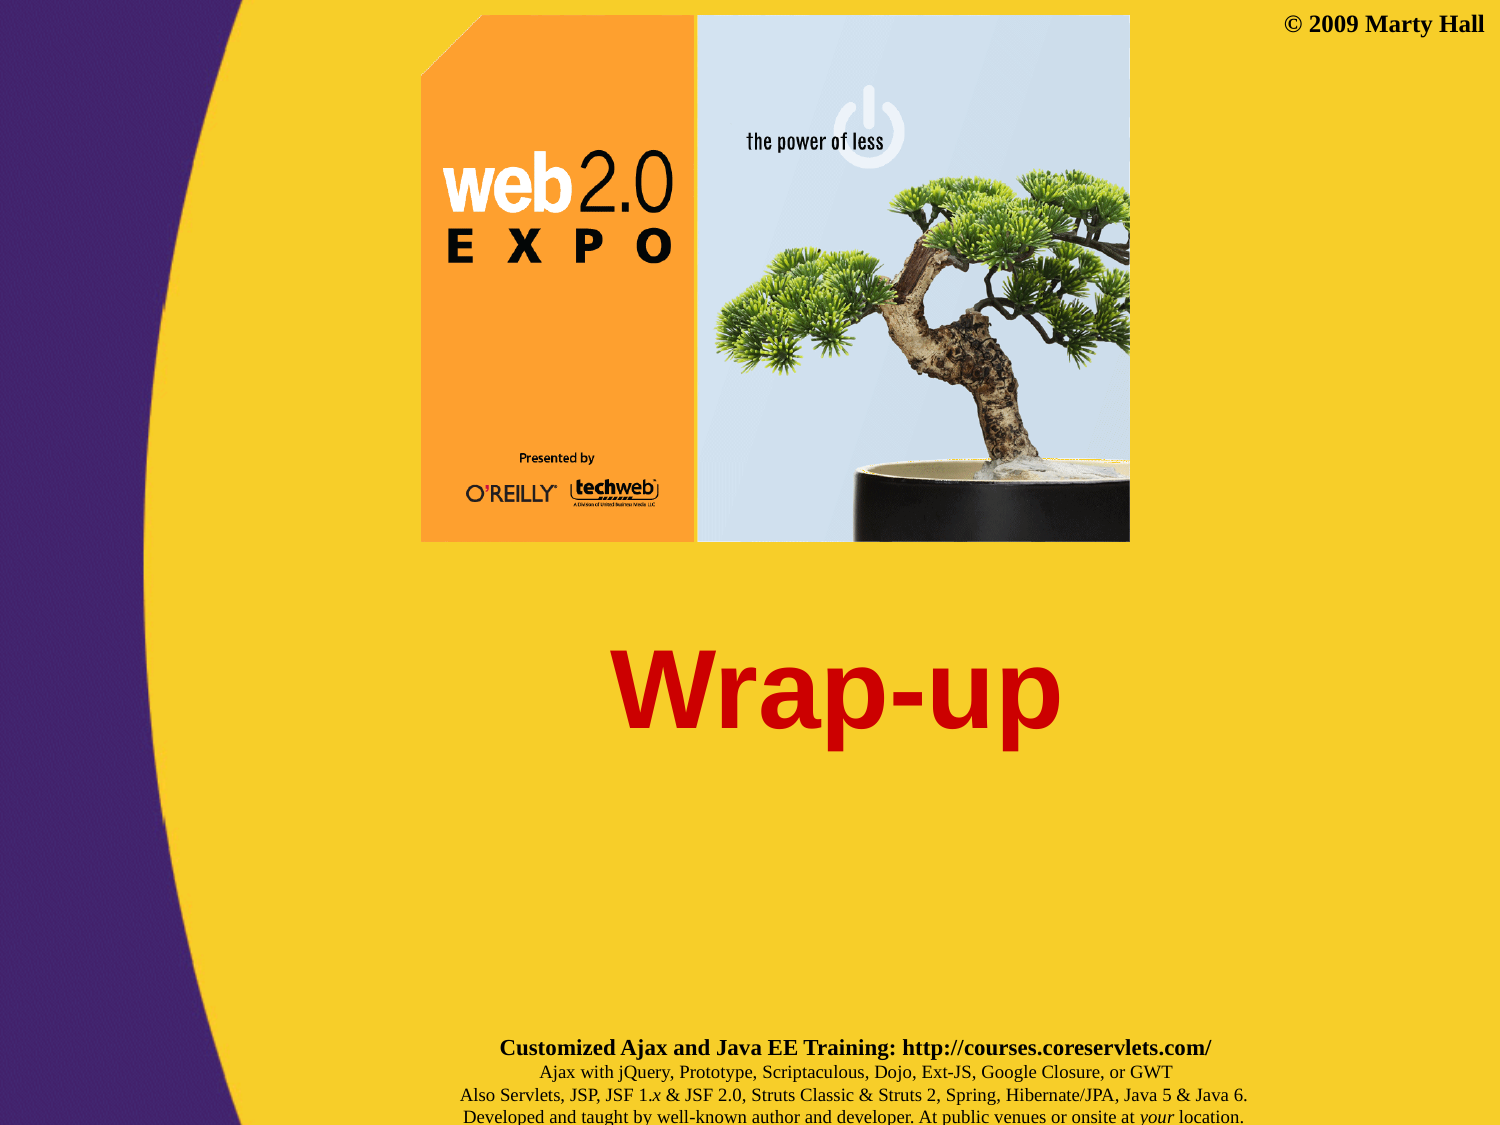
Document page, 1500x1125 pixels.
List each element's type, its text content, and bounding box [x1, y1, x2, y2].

picture [0, 0, 1500, 1125]
title Wrap-up [174, 537, 1500, 851]
